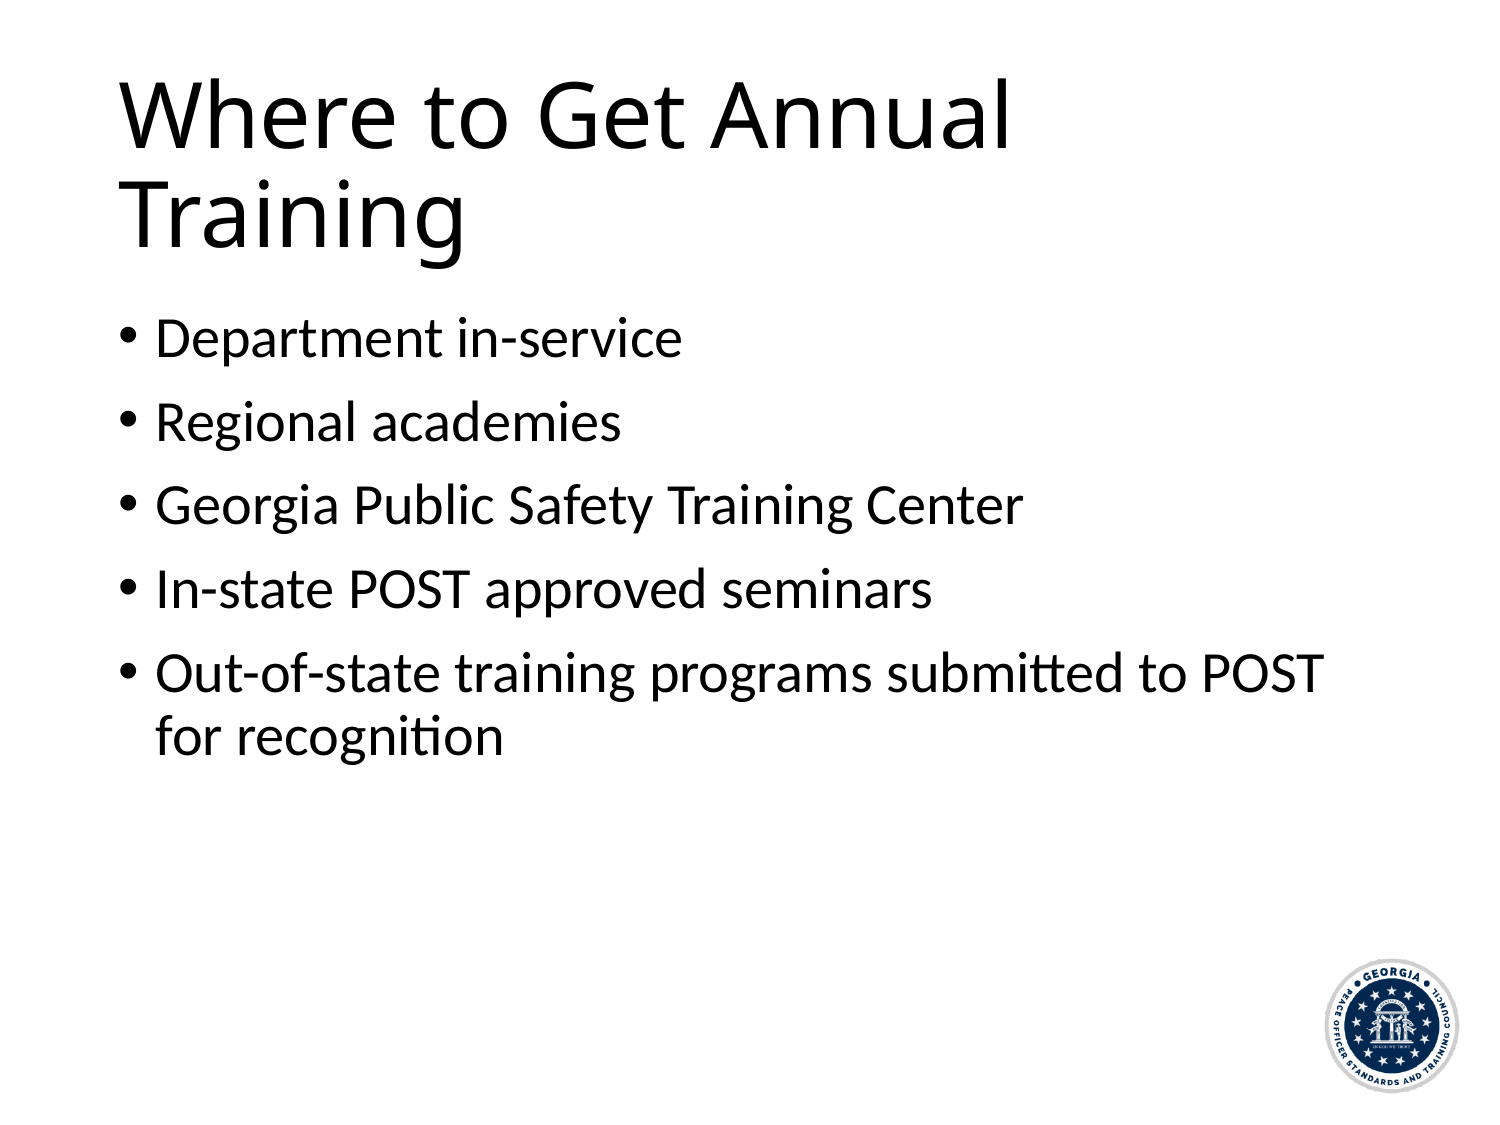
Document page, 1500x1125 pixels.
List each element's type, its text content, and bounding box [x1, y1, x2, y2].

picture [1317, 951, 1466, 1100]
title Where to Get Annual Training [103, 59, 1397, 278]
list Department in-service Regional academies Georgia Public Safety Training Center In-state POST approved seminars Out-of-state training programs submitted to POST for recognition [103, 299, 1397, 1014]
